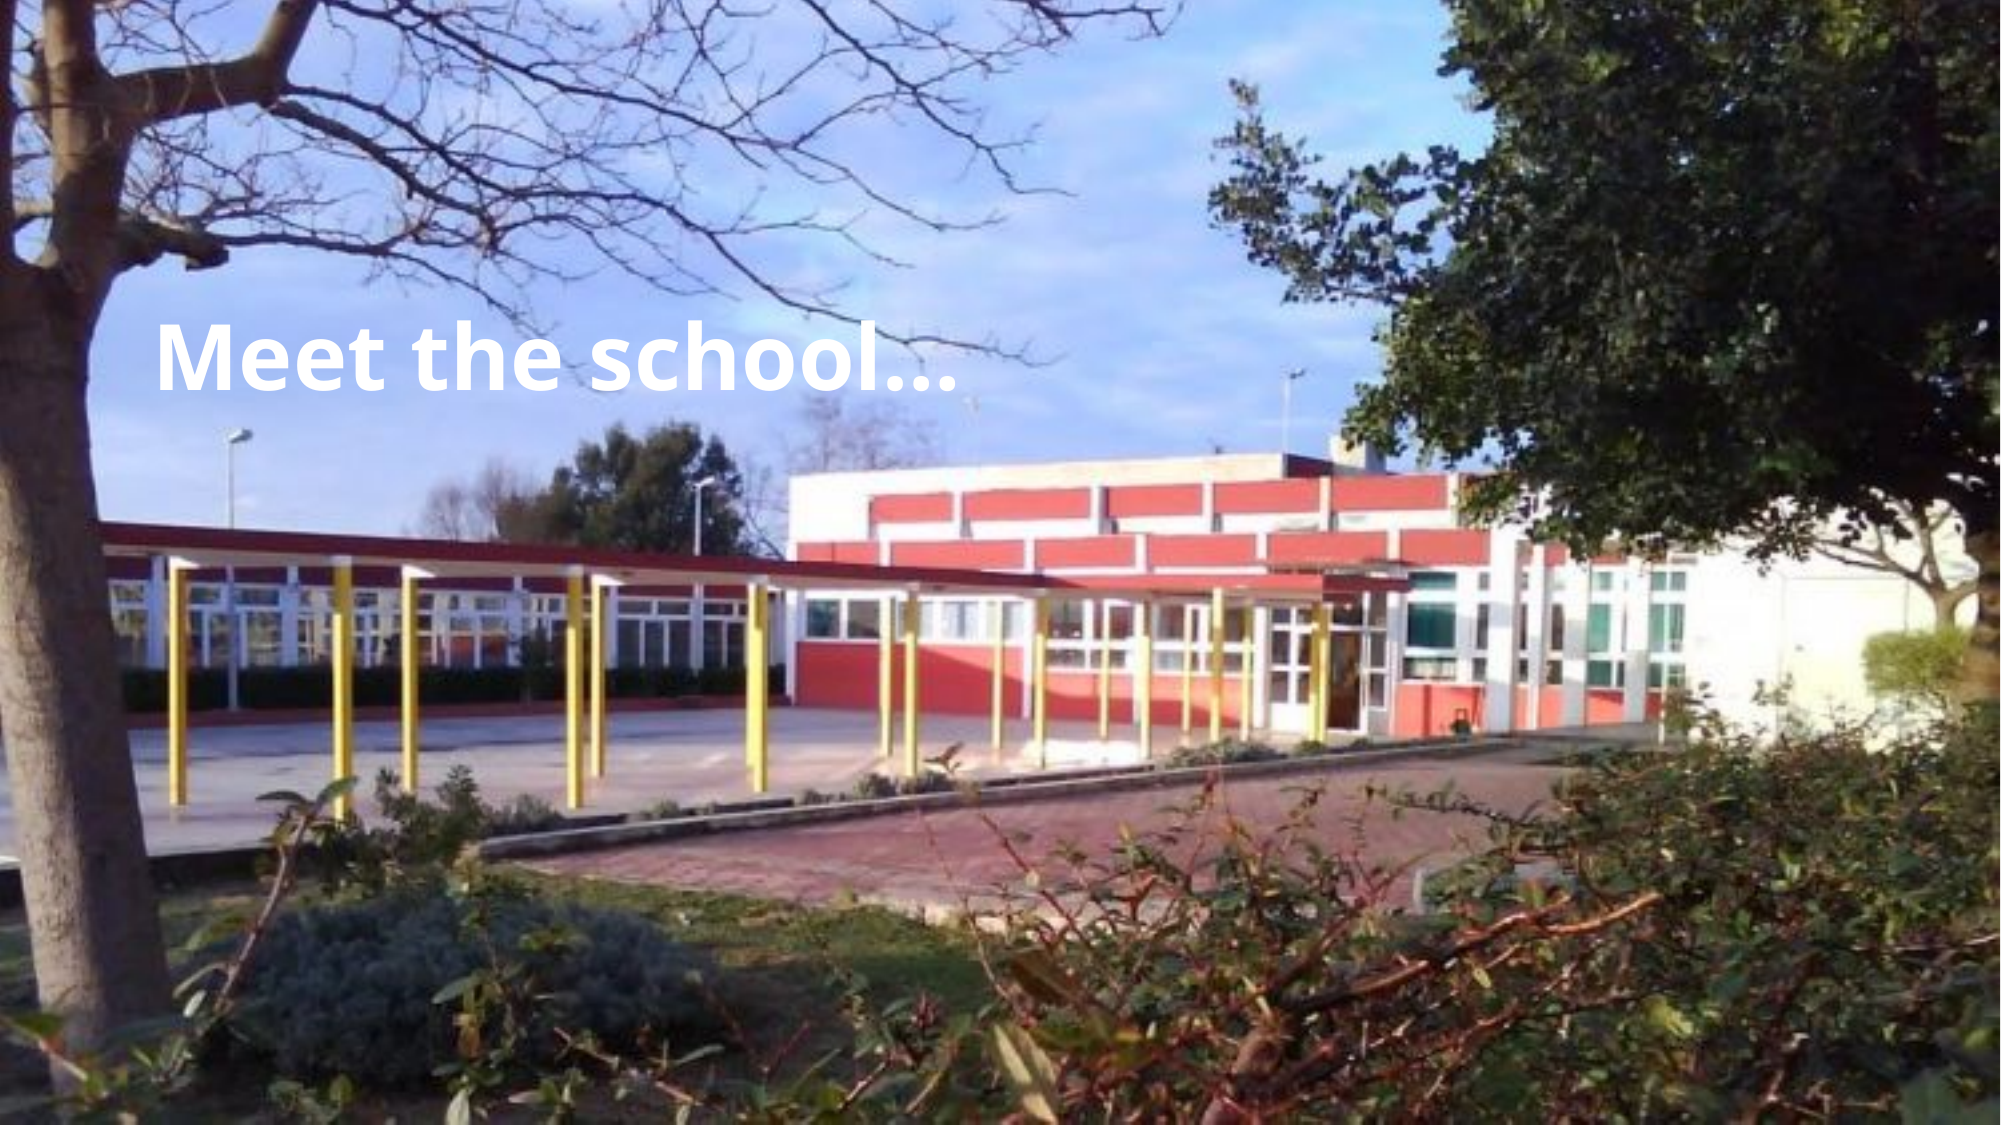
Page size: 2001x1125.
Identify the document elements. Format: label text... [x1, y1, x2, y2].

picture [0, 0, 2001, 1125]
title Meet the school… [137, 252, 1863, 470]
